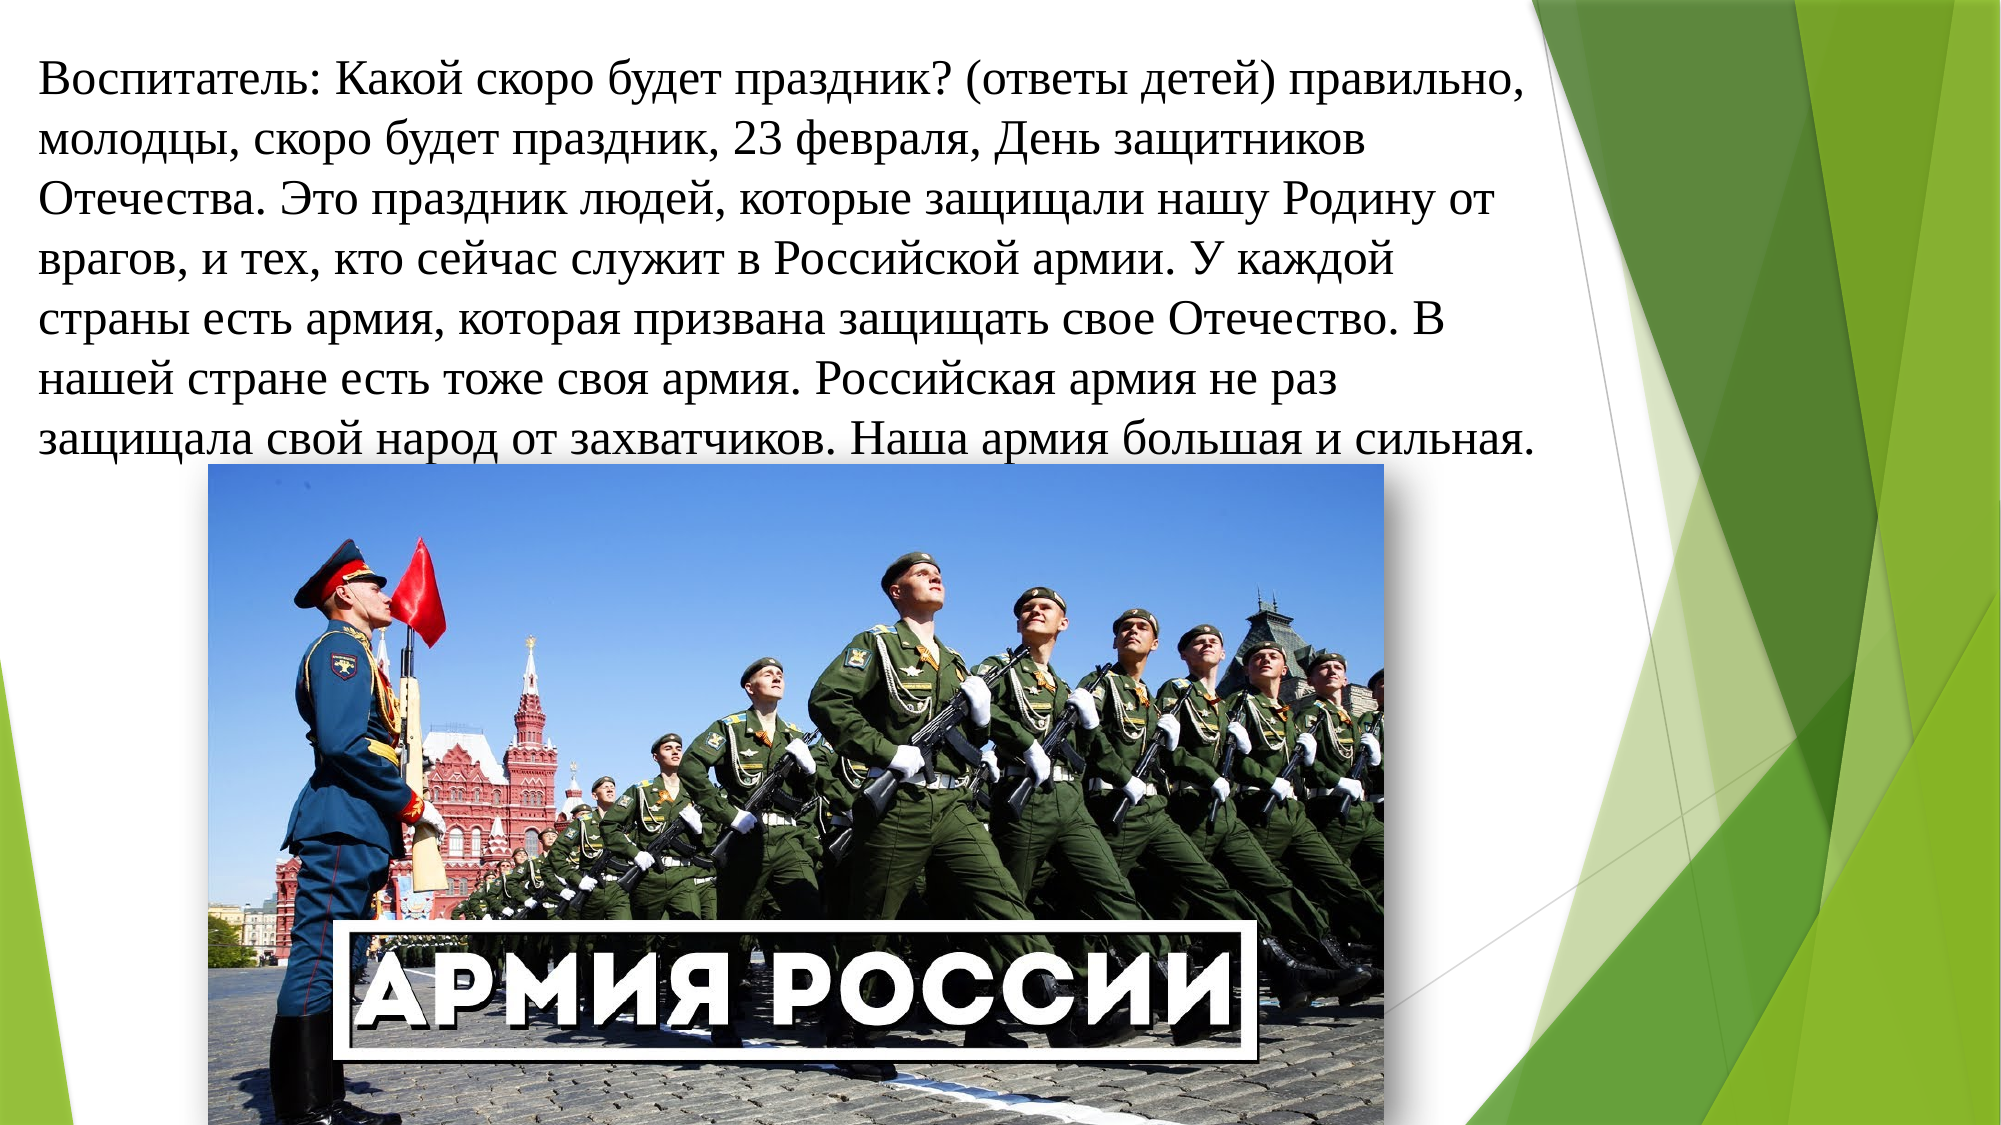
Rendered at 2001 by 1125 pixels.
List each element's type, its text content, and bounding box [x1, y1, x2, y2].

picture [208, 463, 1384, 1125]
list Воспитатель: Какой скоро будет праздник? (ответы детей) правильно, молодцы, скоро будет праздник, 23 февраля, День защитников Отечества. Это праздник людей, которые защищали нашу Родину от врагов, и тех, кто сейчас служит в Российской армии. У каждой страны есть армия, которая призвана защищать свое Отечество. В нашей стране есть тоже своя армия. Российская армия не раз защищала свой народ от захватчиков. Наша армия большая и сильная. [23, 36, 1570, 483]
